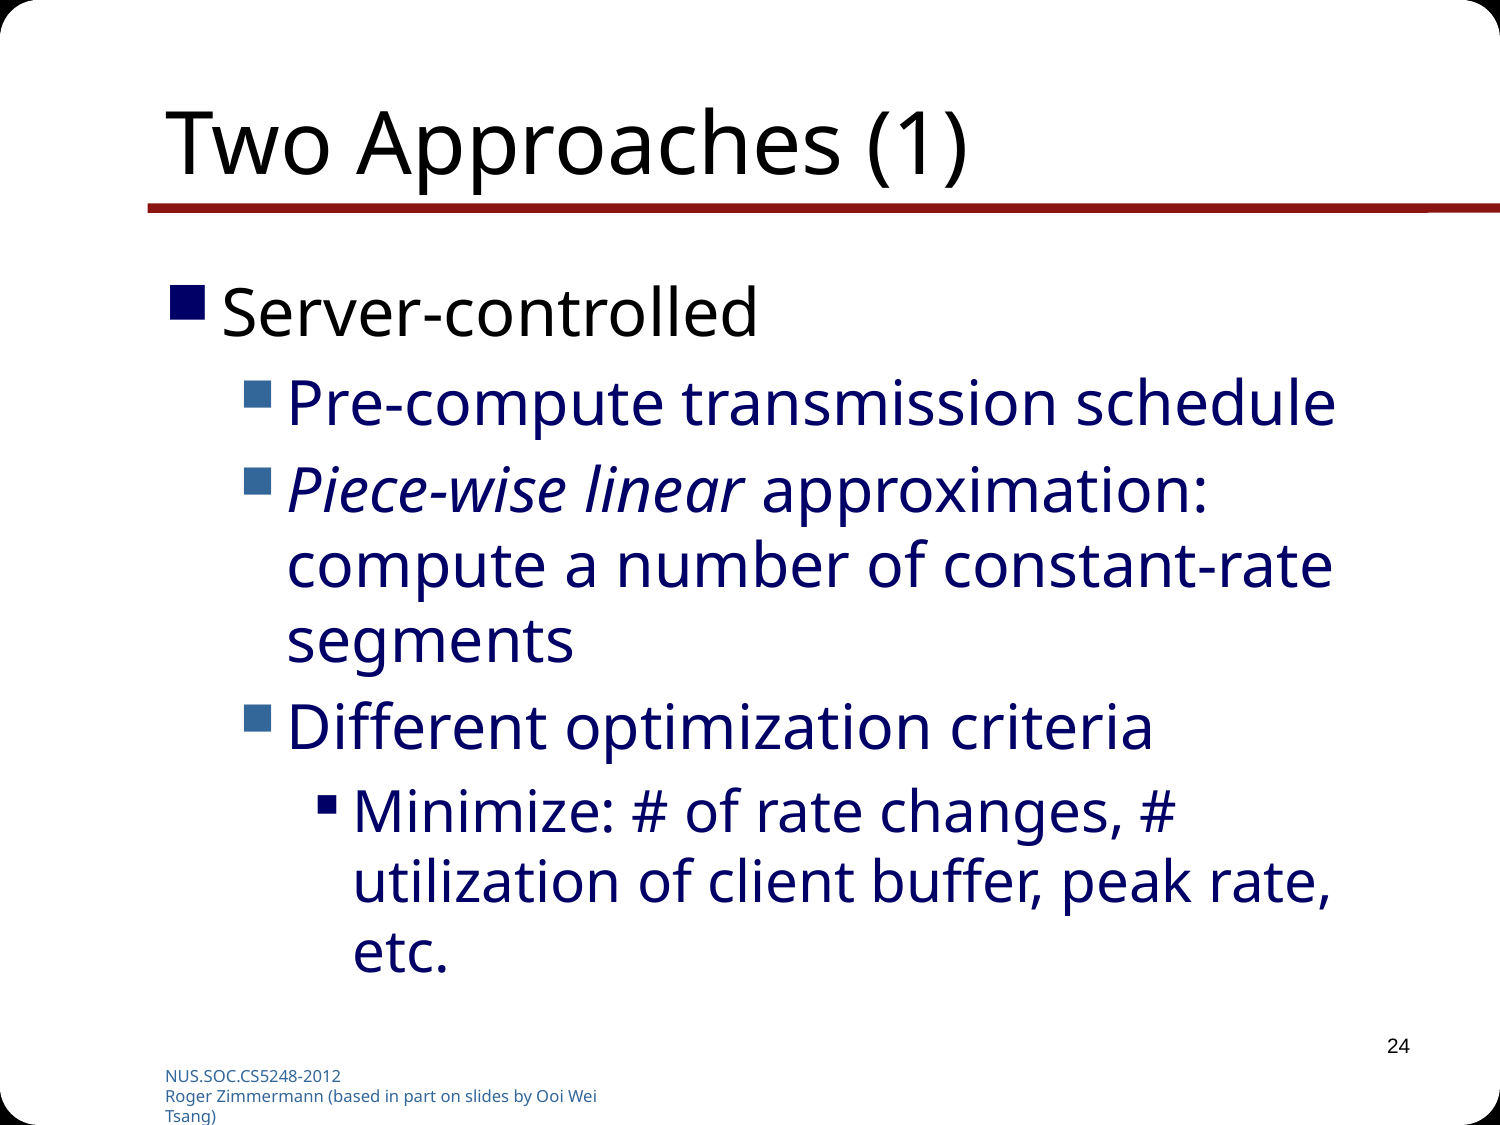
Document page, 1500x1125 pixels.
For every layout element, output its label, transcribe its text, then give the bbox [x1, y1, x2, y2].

slide_number 24 [1112, 1024, 1426, 1101]
list Server-controlled Pre-compute transmission schedule Piece-wise linear approximation: compute a number of constant-rate segments Different optimization criteria Minimize: # of rate changes, # utilization of client buffer, peak rate, etc. [149, 262, 1426, 1006]
title Two Approaches (1) [149, 45, 1426, 234]
slide_number NUS.SOC.CS5248-2012 Roger Zimmermann (based in part on slides by Ooi Wei Tsang) [149, 1058, 549, 1101]
footer [549, 1024, 1038, 1101]
